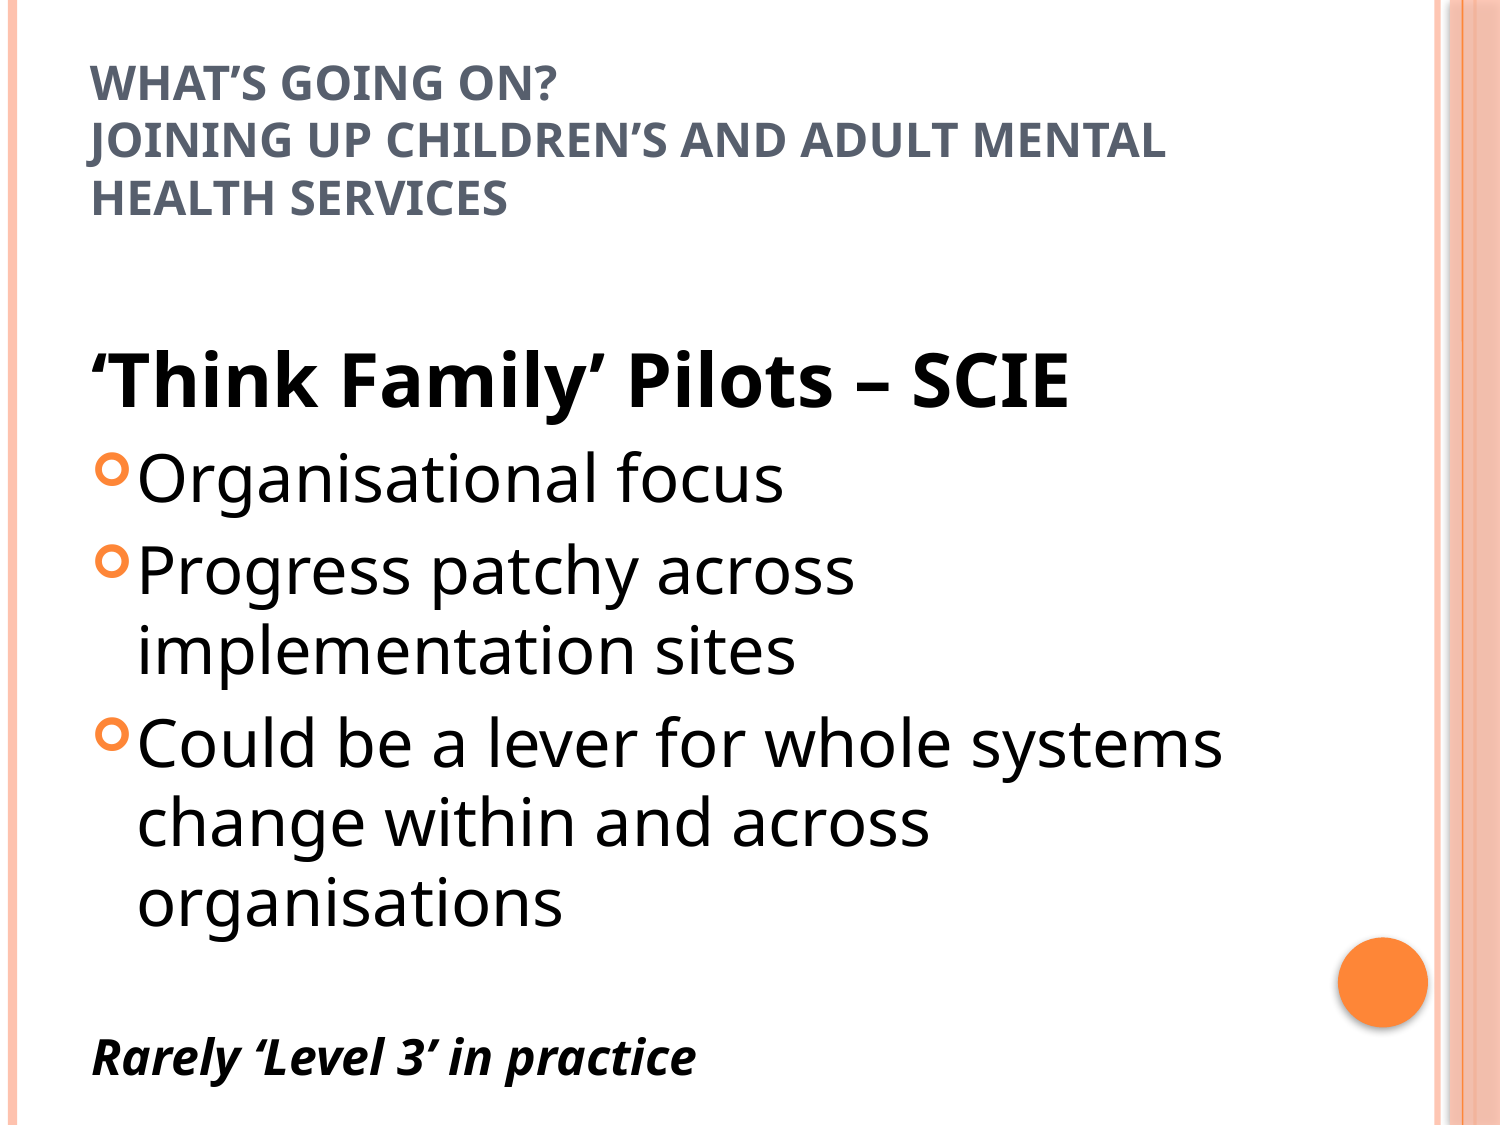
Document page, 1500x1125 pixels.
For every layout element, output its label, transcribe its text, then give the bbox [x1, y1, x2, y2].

title What’s going on? Joining up children’s and adult mental health services [75, 45, 1300, 233]
list ‘Think Family’ Pilots – SCIE Organisational focus Progress patchy across implementation sites Could be a lever for whole systems change within and across organisations Rarely ‘Level 3’ in practice [76, 325, 1302, 1125]
